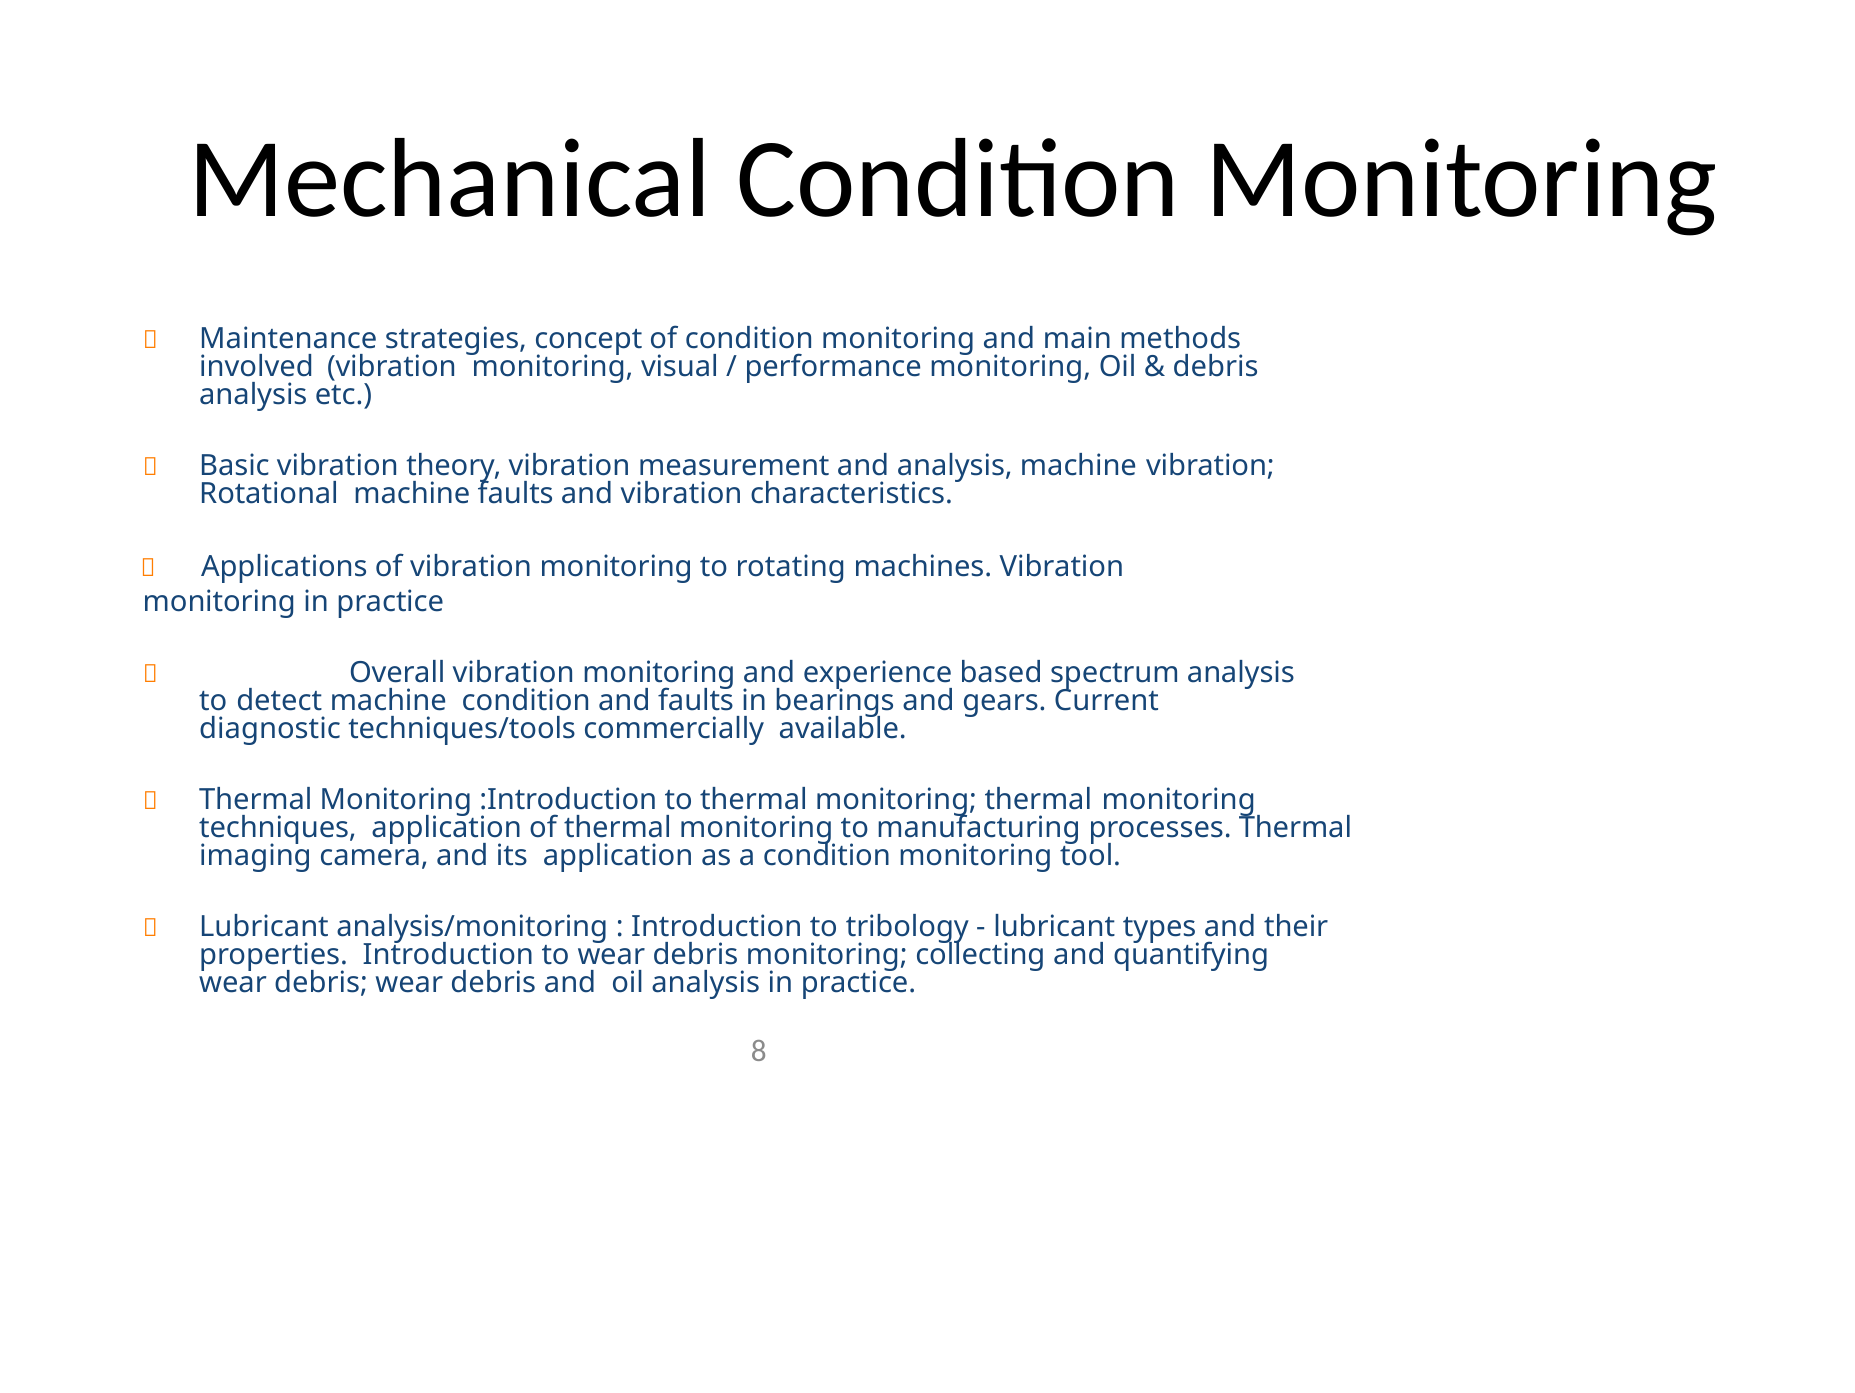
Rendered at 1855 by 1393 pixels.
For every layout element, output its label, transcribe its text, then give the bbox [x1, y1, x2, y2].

title Mechanical Condition Monitoring [92, 55, 1762, 289]
slide_number 8 [733, 999, 767, 1393]
text_box  Maintenance strategies, concept of condition monitoring and main methods involved (vibration monitoring, visual / performance monitoring, Oil & debris analysis etc.)  Basic vibration theory, vibration measurement and analysis, machine vibration; Rotational machine faults and vibration characteristics.  Applications of vibration monitoring to rotating machines. Vibration monitoring in practice  Overall vibration monitoring and experience based spectrum analysis to detect machine condition and faults in bearings and gears. Current diagnostic techniques/tools commercially available.  Thermal Monitoring :Introduction to thermal monitoring; thermal monitoring techniques, application of thermal monitoring to manufacturing processes. Thermal imaging camera, and its application as a condition monitoring tool.  Lubricant analysis/monitoring : Introduction to tribology - lubricant types and their properties. Introduction to wear debris monitoring; collecting and quantifying wear debris; wear debris and oil analysis in practice. [140, 326, 1353, 999]
